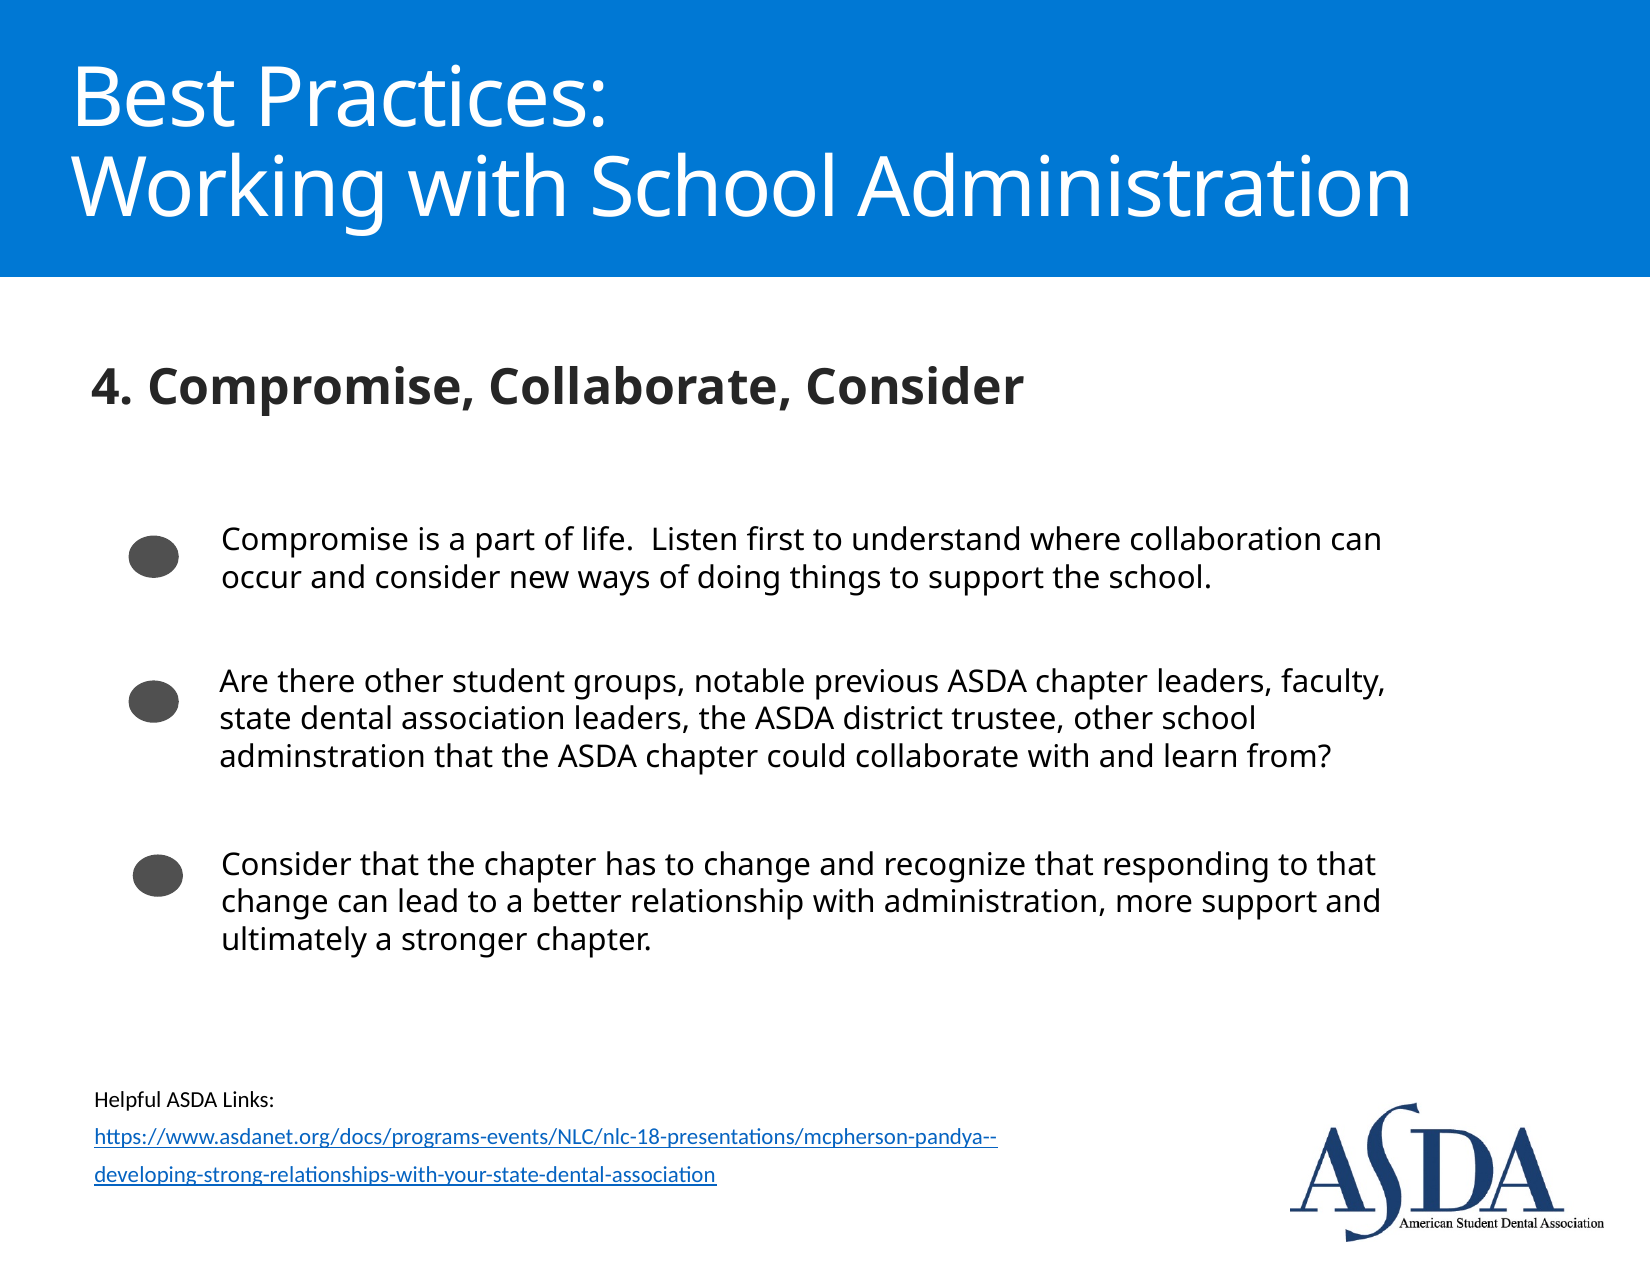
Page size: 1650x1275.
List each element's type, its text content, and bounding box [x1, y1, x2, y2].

text_box Helpful ASDA Links: https://www.asdanet.org/docs/programs-events/NLC/nlc-18-presentations/mcpherson-pandya--developing-strong-relationships-with-your-state-dental-association [79, 1066, 1321, 1195]
text_box Best Practices: Working with School Administration [55, 47, 1475, 242]
text_box [0, 0, 1650, 277]
text_box [127, 679, 180, 724]
text_box 4. Compromise, Collaborate, Consider [76, 317, 1604, 422]
text_box Compromise is a part of life. Listen first to understand where collaboration can occur and consider new ways of doing things to support the school. [206, 512, 1448, 602]
text_box [127, 534, 180, 579]
text_box [131, 853, 185, 898]
text_box Consider that the chapter has to change and recognize that responding to that change can lead to a better relationship with administration, more support and ultimately a stronger chapter. [206, 836, 1448, 964]
picture [1290, 1102, 1604, 1242]
text_box Are there other student groups, notable previous ASDA chapter leaders, faculty, state dental association leaders, the ASDA district trustee, other school adminstration that the ASDA chapter could collaborate with and learn from? [204, 653, 1446, 781]
